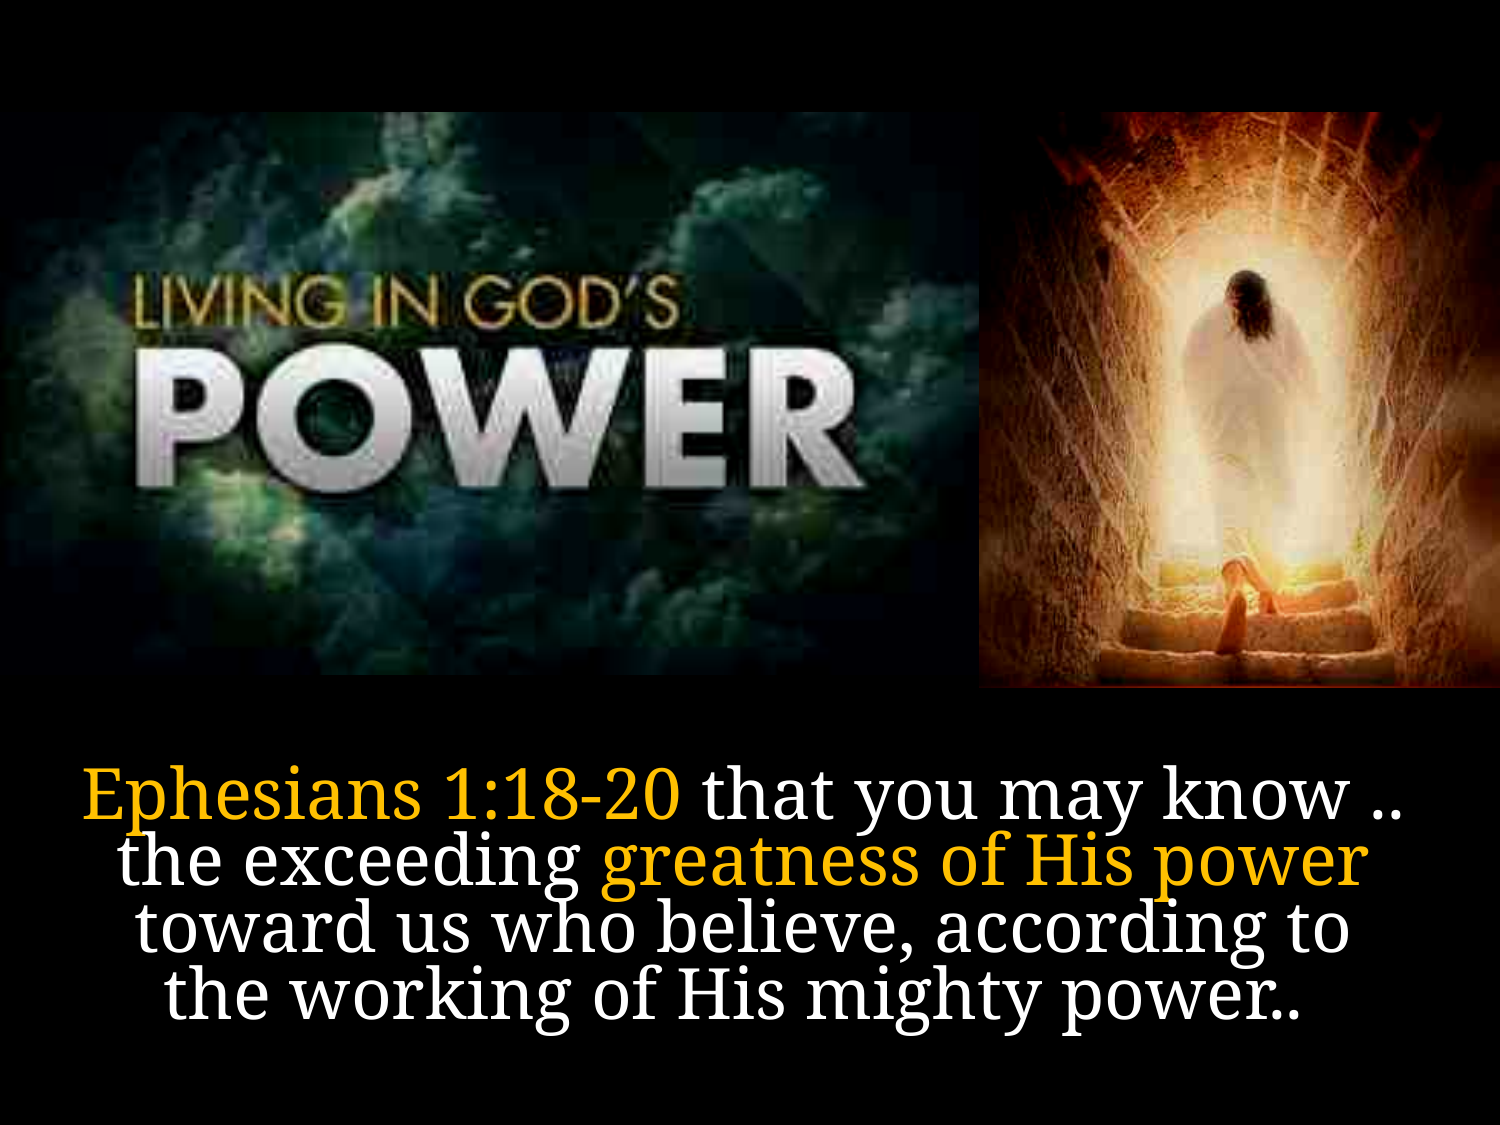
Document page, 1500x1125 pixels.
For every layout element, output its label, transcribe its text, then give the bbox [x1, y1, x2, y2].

subtitle Ephesians 1:18-20 that you may know .. the exceeding greatness of His power toward us who believe, according to the working of His mighty power.. [62, 750, 1425, 1050]
picture [0, 112, 1500, 688]
